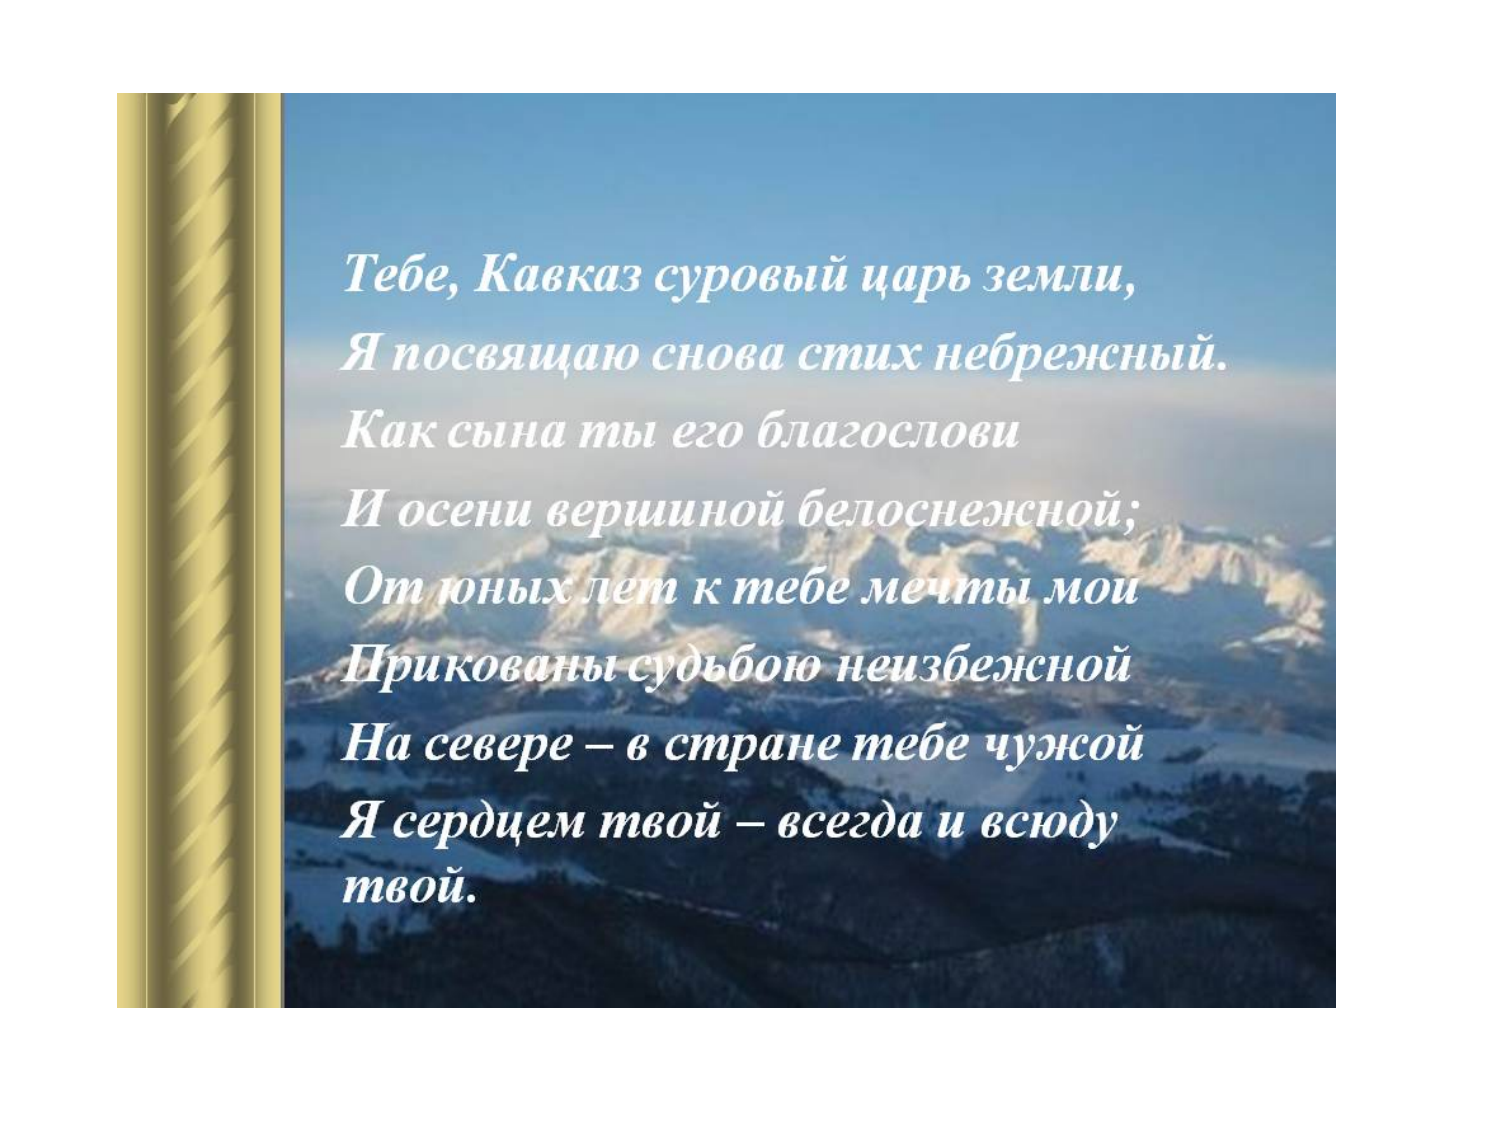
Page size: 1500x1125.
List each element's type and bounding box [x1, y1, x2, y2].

picture [116, 93, 1337, 1008]
